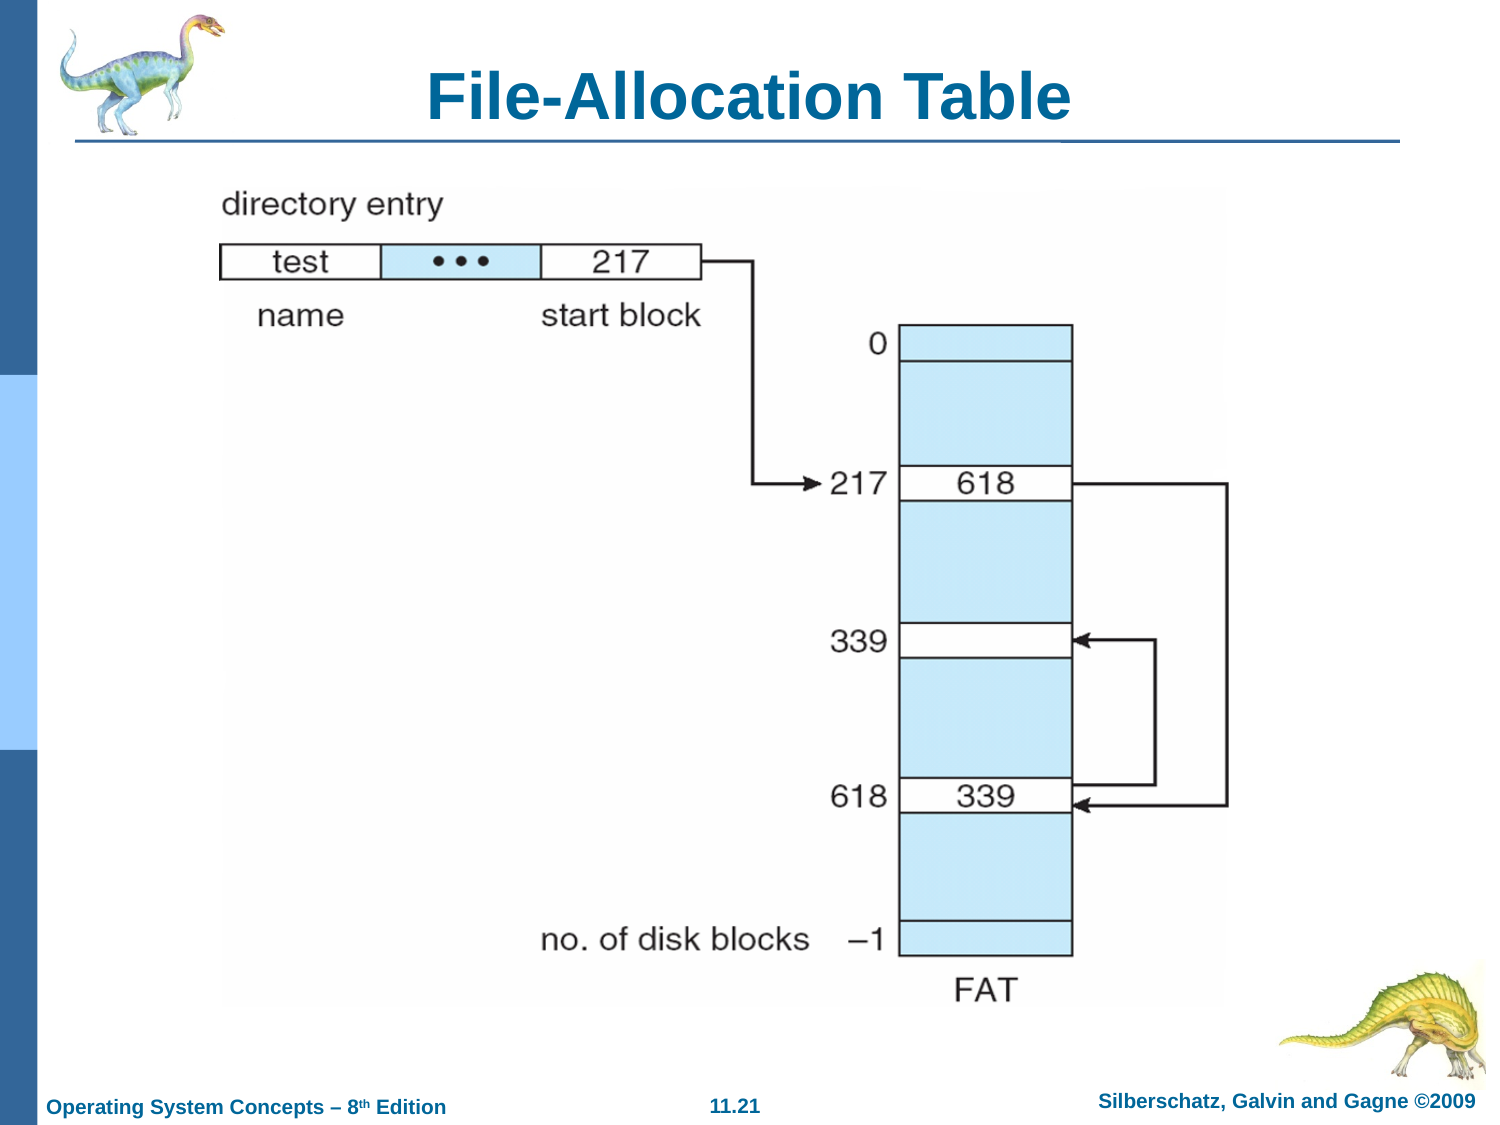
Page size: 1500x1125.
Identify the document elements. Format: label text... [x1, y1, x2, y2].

picture [218, 182, 1233, 1009]
title File-Allocation Table [74, 45, 1426, 141]
picture [46, 0, 243, 149]
picture [1275, 959, 1486, 1090]
